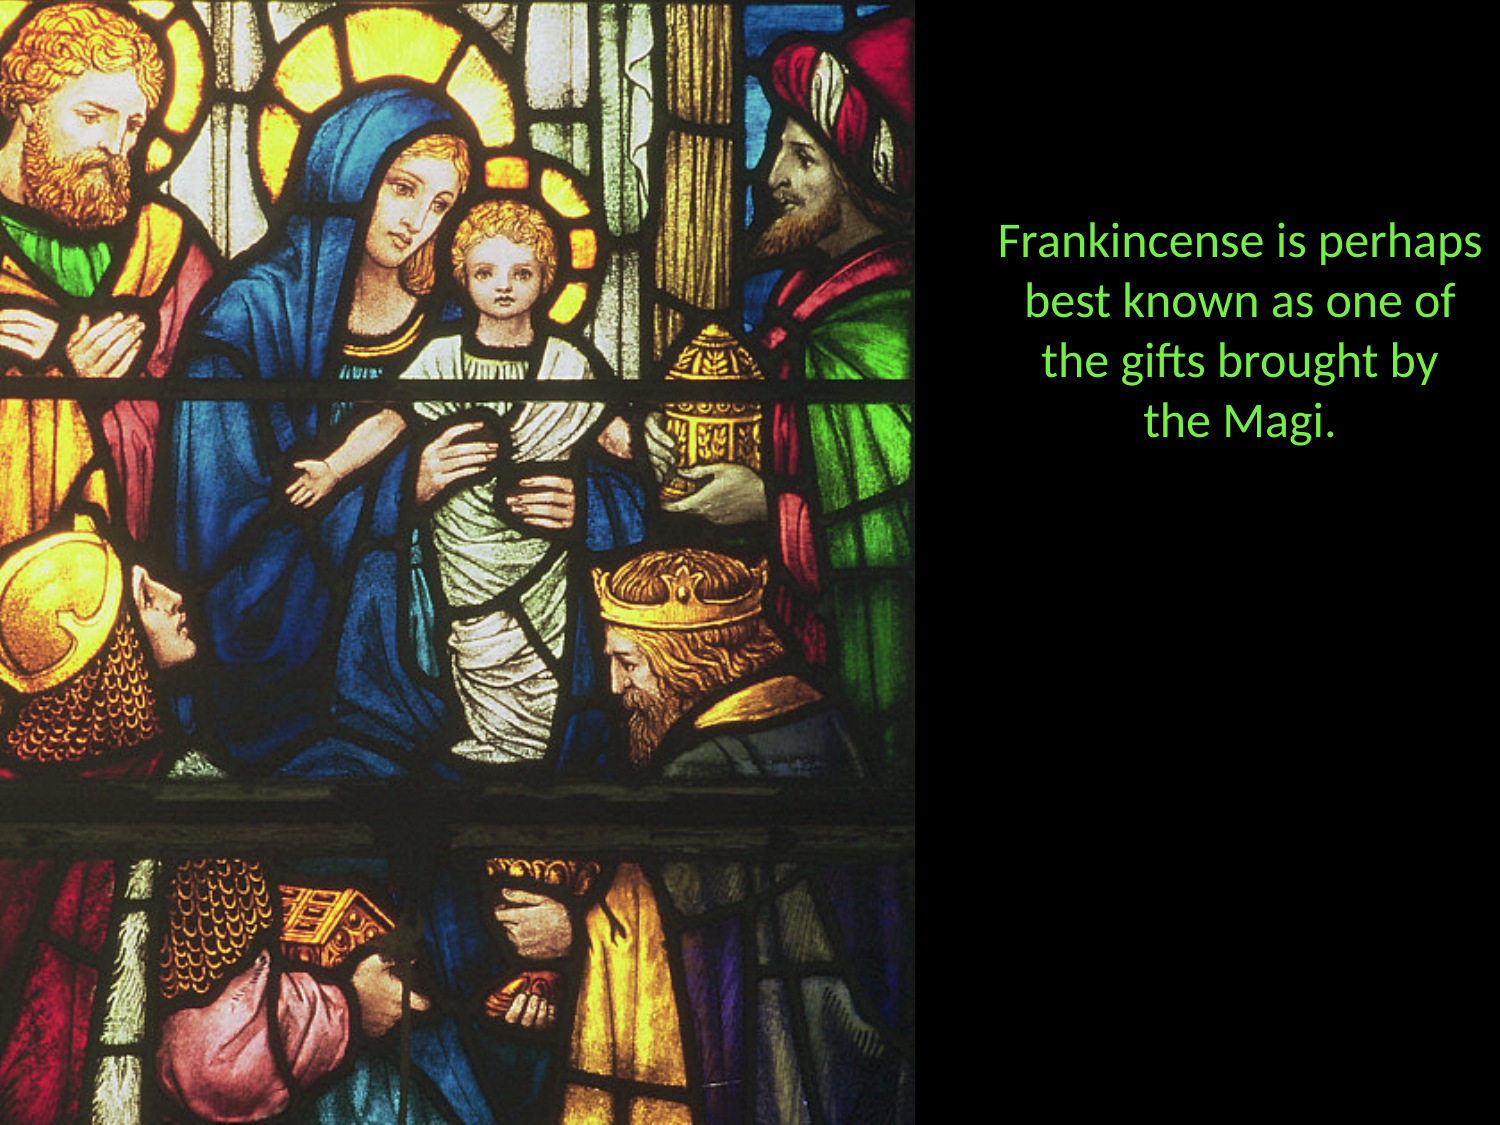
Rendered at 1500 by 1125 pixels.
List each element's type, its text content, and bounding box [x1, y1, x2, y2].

picture [0, 0, 915, 1125]
text_box Frankincense is perhaps best known as one of the gifts brought by the Magi. [982, 199, 1498, 455]
